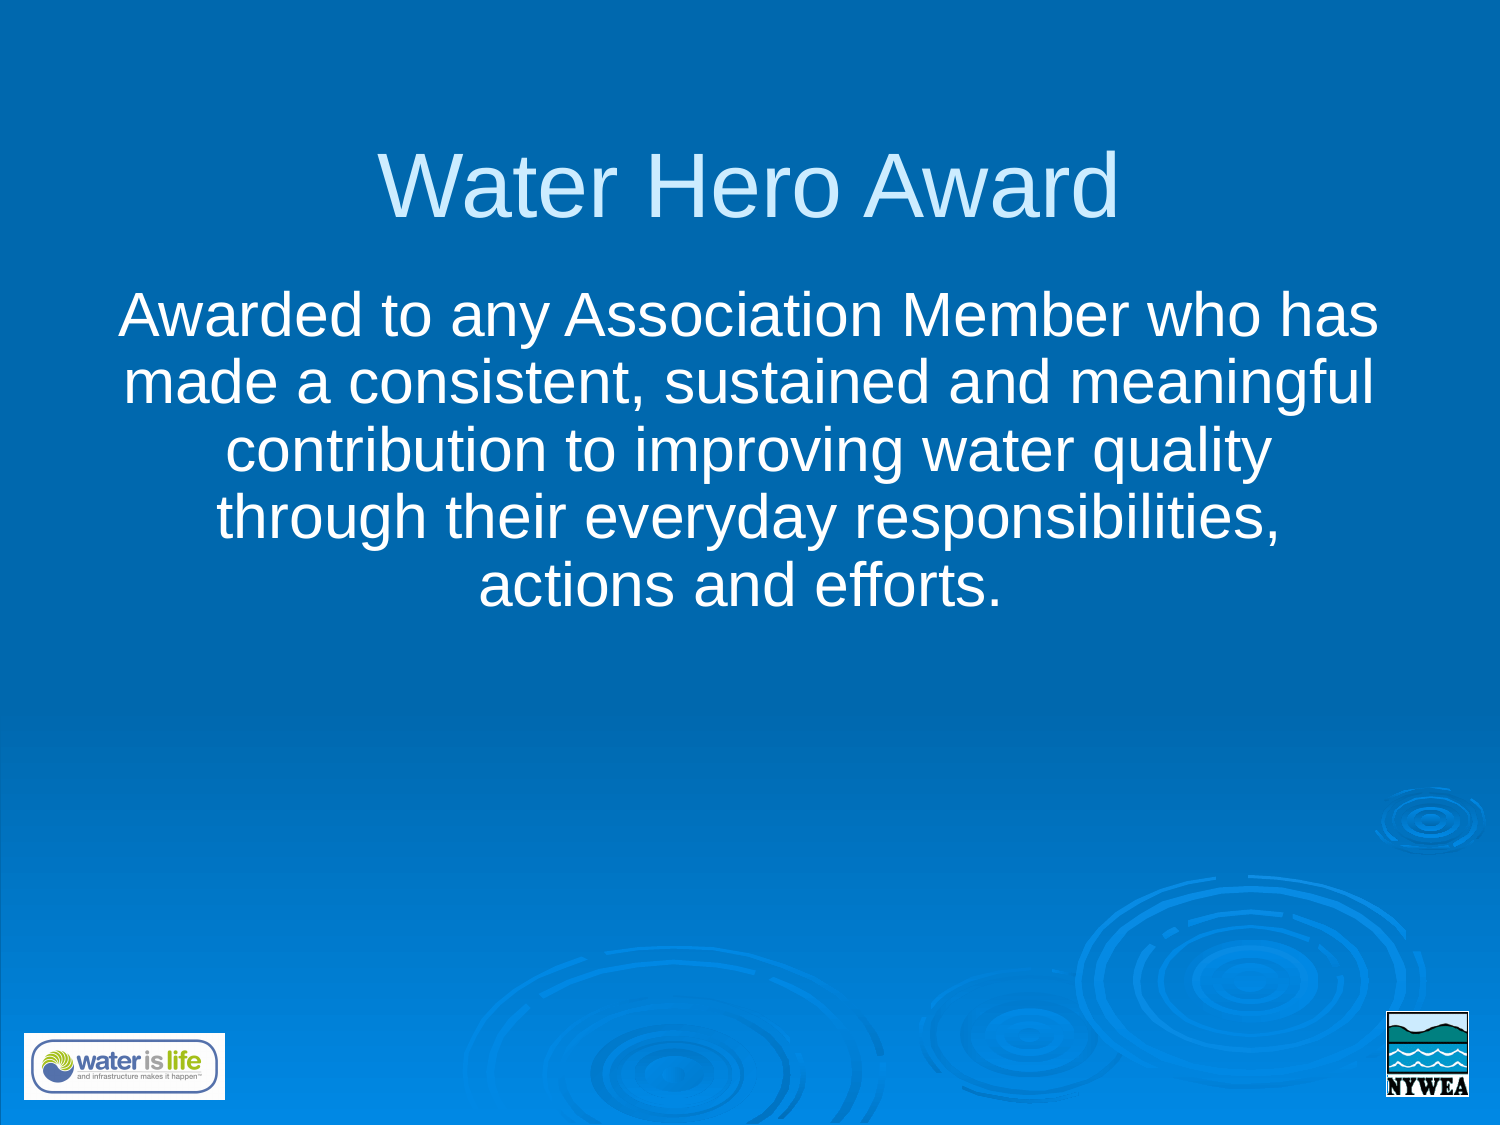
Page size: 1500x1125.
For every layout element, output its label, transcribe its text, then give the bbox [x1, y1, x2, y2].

picture [1387, 1012, 1468, 1095]
picture [24, 1033, 225, 1100]
title Water Hero Award [75, 87, 1425, 275]
list Awarded to any Association Member who has made a consistent, sustained and meaningful contribution to improving water quality through their everyday responsibilities, actions and efforts. [99, 275, 1400, 563]
